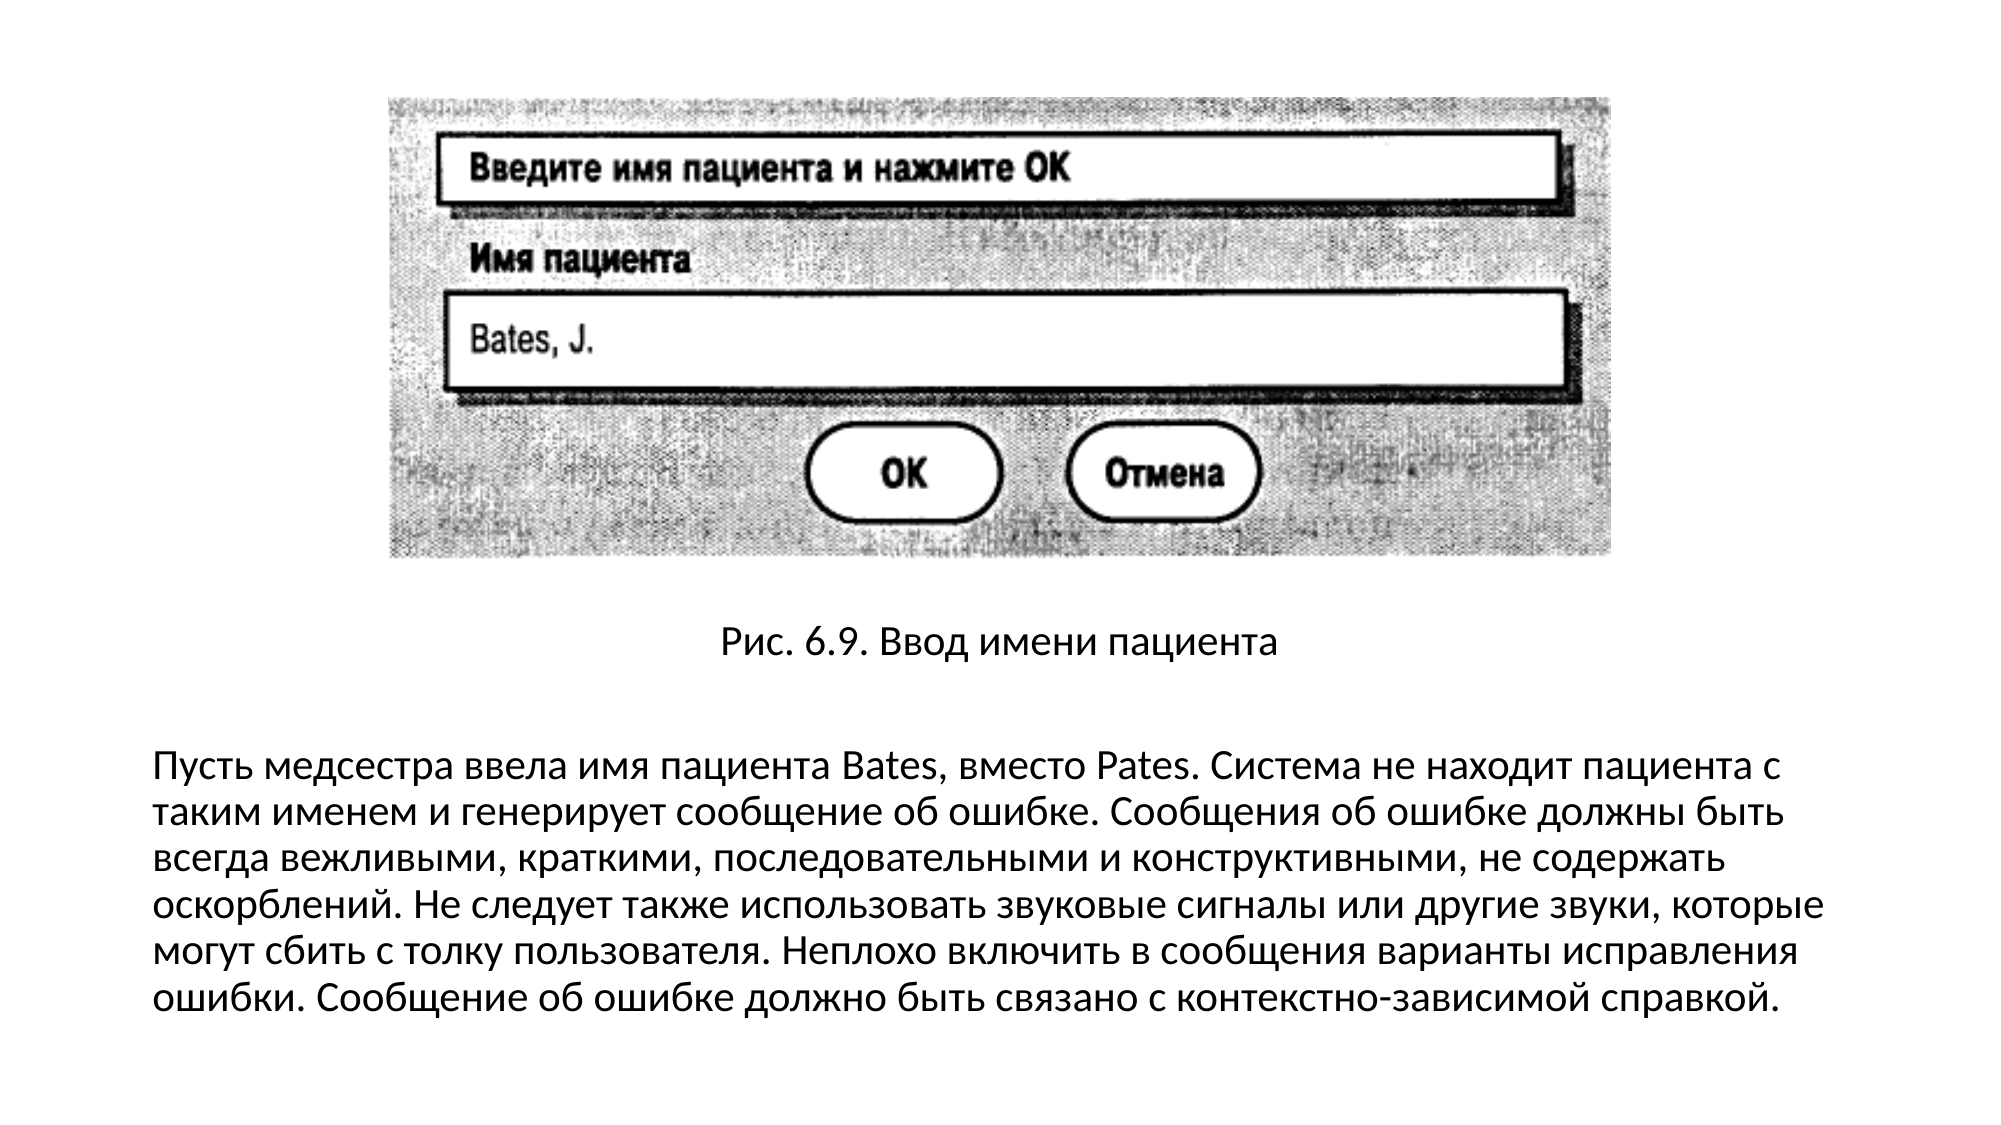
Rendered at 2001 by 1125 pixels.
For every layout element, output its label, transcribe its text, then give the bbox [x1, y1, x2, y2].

picture [388, 97, 1611, 561]
list Рис. 6.9. Ввод имени пациента Пусть медсестра ввела имя пациента Bates, вместо Pates. Система не находит пациента с таким именем и генерирует сообщение об ошибке. Сообщения об ошибке должны быть всегда вежливыми, краткими, последовательными и конструктивными, не содержать оскорблений. Не следует также использовать звуковые сигналы или другие звуки, которые могут сбить с толку пользователя. Неплохо включить в сообщения варианты исправления ошибки. Сообщение об ошибке должно быть связано с контекстно-зависимой справкой. [137, 49, 1863, 1072]
